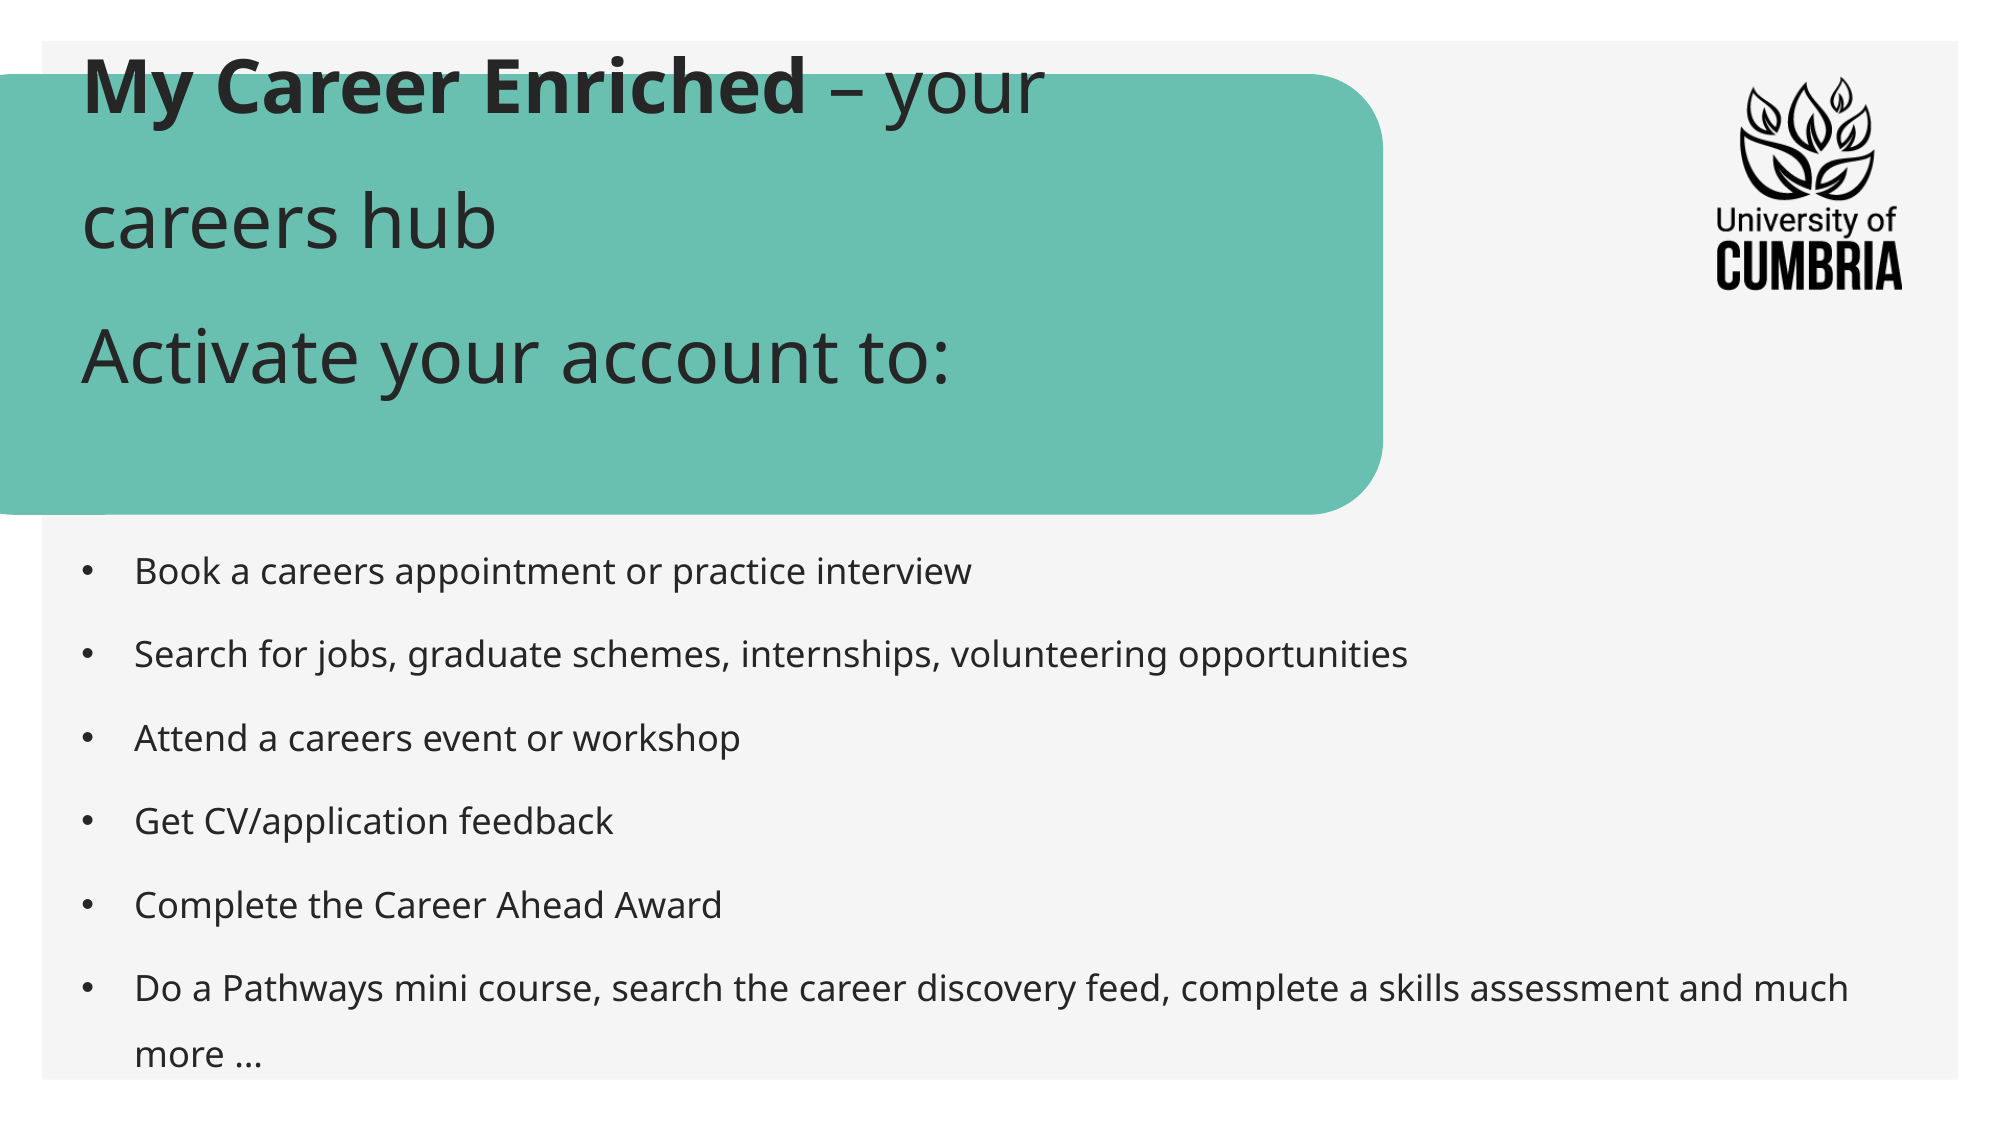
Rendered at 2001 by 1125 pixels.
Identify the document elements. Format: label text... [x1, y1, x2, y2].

list Book a careers appointment or practice interview Search for jobs, graduate schemes, internships, volunteering opportunities Attend a careers event or workshop Get CV/application feedback Complete the Career Ahead Award Do a Pathways mini course, search the career discovery feed, complete a skills assessment and much more … [66, 518, 1911, 1082]
title My Career Enriched – your careers hub Activate your account to: [66, 108, 1331, 406]
picture [1717, 75, 1902, 292]
